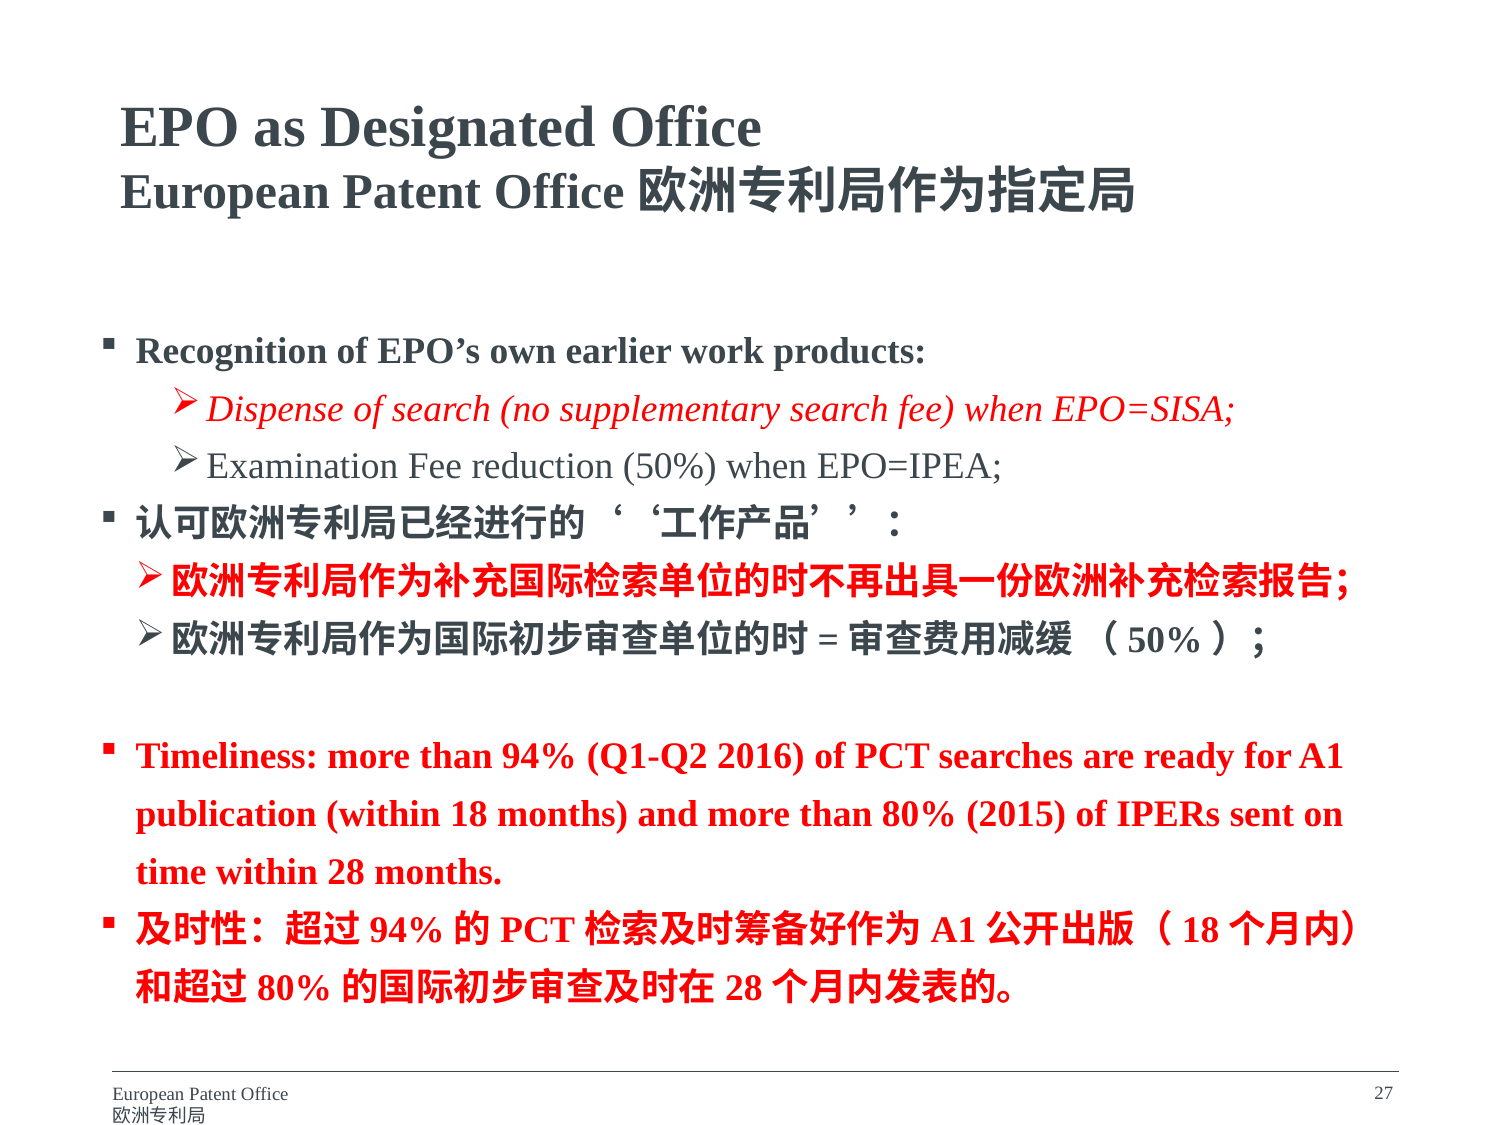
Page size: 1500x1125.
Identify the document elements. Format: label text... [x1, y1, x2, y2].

list Recognition of EPO’s own earlier work products: Dispense of search (no supplementary search fee) when EPO=SISA; Examination Fee reduction (50%) when EPO=IPEA; 认可欧洲专利局已经进行的‘‘工作产品’’： 欧洲专利局作为补充国际检索单位的时不再出具一份欧洲补充检索报告； 欧洲专利局作为国际初步审查单位的时=审查费用减缓 （50%）； Timeliness: more than 94% (Q1-Q2 2016) of PCT searches are ready for A1 publication (within 18 months) and more than 80% (2015) of IPERs sent on time within 28 months. 及时性：超过94%的PCT检索及时筹备好作为A1公开出版（18个月内）和超过80%的国际初步审查及时在28个月内发表的。 [100, 312, 1388, 1094]
slide_number 27 [1098, 1080, 1394, 1116]
list EPO as Designated Office European Patent Office欧洲专利局作为指定局 [120, 88, 1408, 178]
